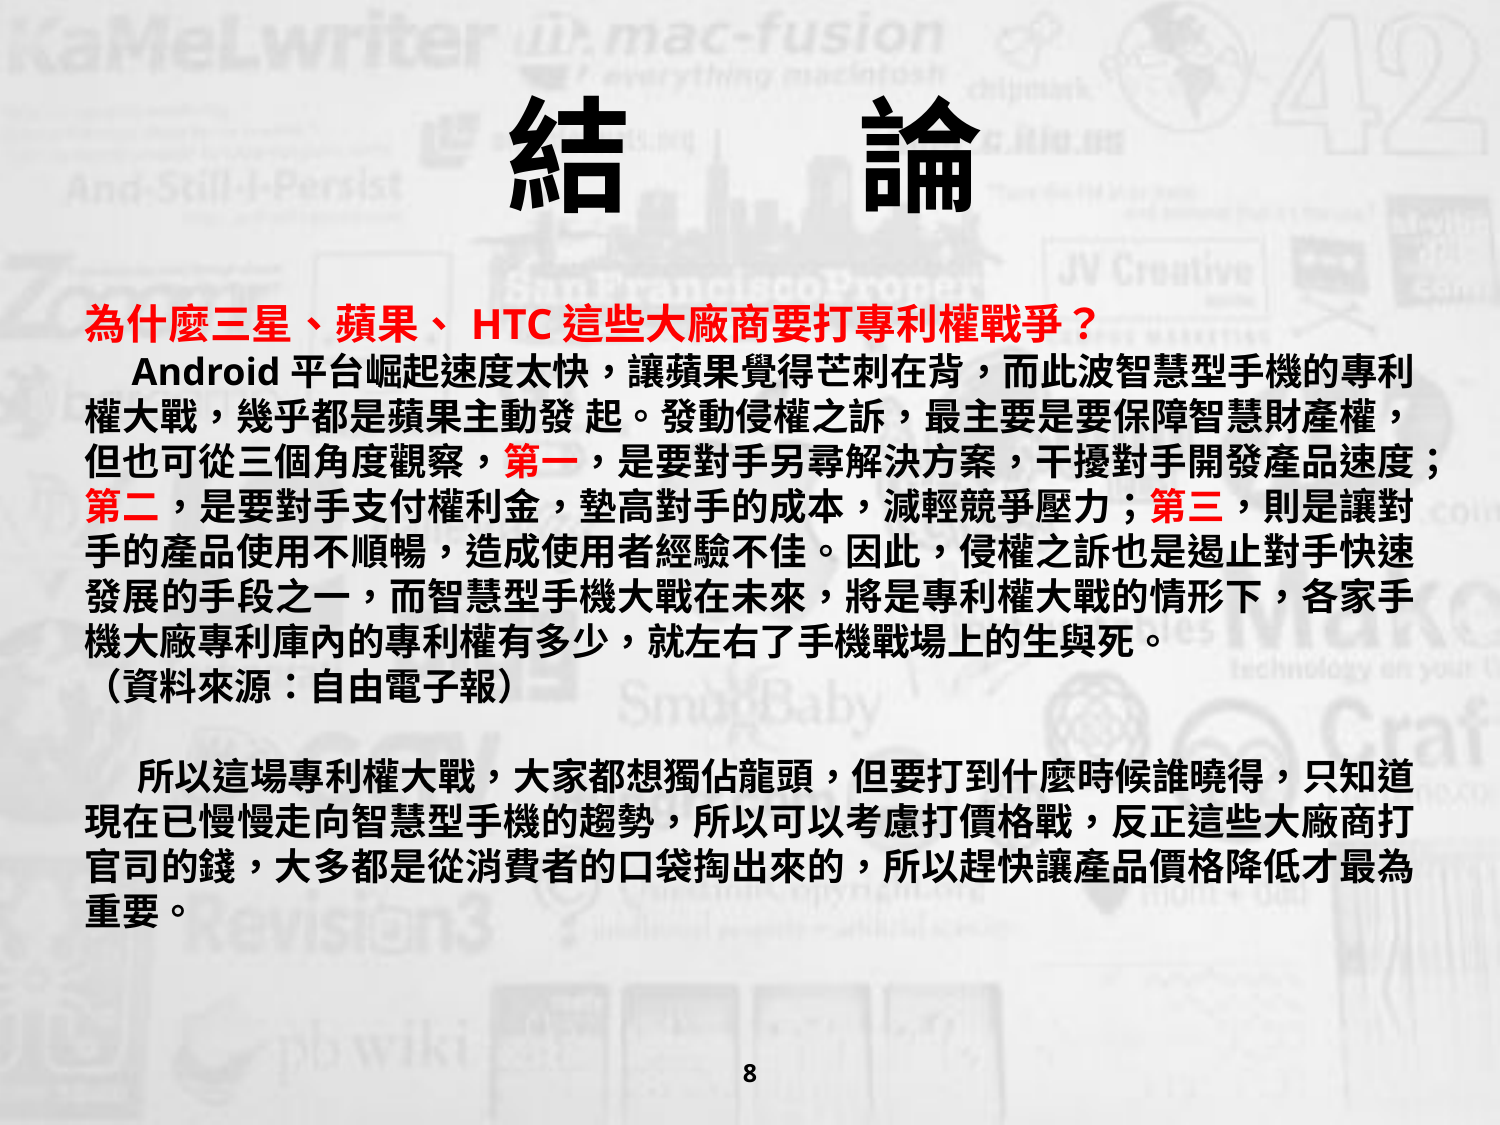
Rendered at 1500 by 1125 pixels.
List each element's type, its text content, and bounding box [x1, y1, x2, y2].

title 結 論 [70, 58, 1421, 247]
picture [0, 0, 1500, 1125]
text_box 為什麼三星、蘋果、HTC這些大廠商要打專利權戰爭？ Android平台崛起速度太快，讓蘋果覺得芒刺在背，而此波智慧型手機的專利權大戰，幾乎都是蘋果主動發 起。發動侵權之訴，最主要是要保障智慧財產權，但也可從三個角度觀察，第一，是要對手另尋解決方案，干擾對手開發產品速度；第二，是要對手支付權利金，墊高對手的成本，減輕競爭壓力；第三，則是讓對手的產品使用不順暢，造成使用者經驗不佳。因此，侵權之訴也是遏止對手快速發展的手段之一，而智慧型手機大戰在未來，將是專利權大戰的情形下，各家手機大廠專利庫內的專利權有多少，就左右了手機戰場上的生與死。 （資料來源：自由電子報） 所以這場專利權大戰，大家都想獨佔龍頭，但要打到什麼時候誰曉得，只知道現在已慢慢走向智慧型手機的趨勢，所以可以考慮打價格戰，反正這些大廠商打官司的錢，大多都是從消費者的口袋掏出來的，所以趕快讓產品價格降低才最為重要。 [68, 279, 1432, 951]
footer 8 [512, 1042, 988, 1103]
